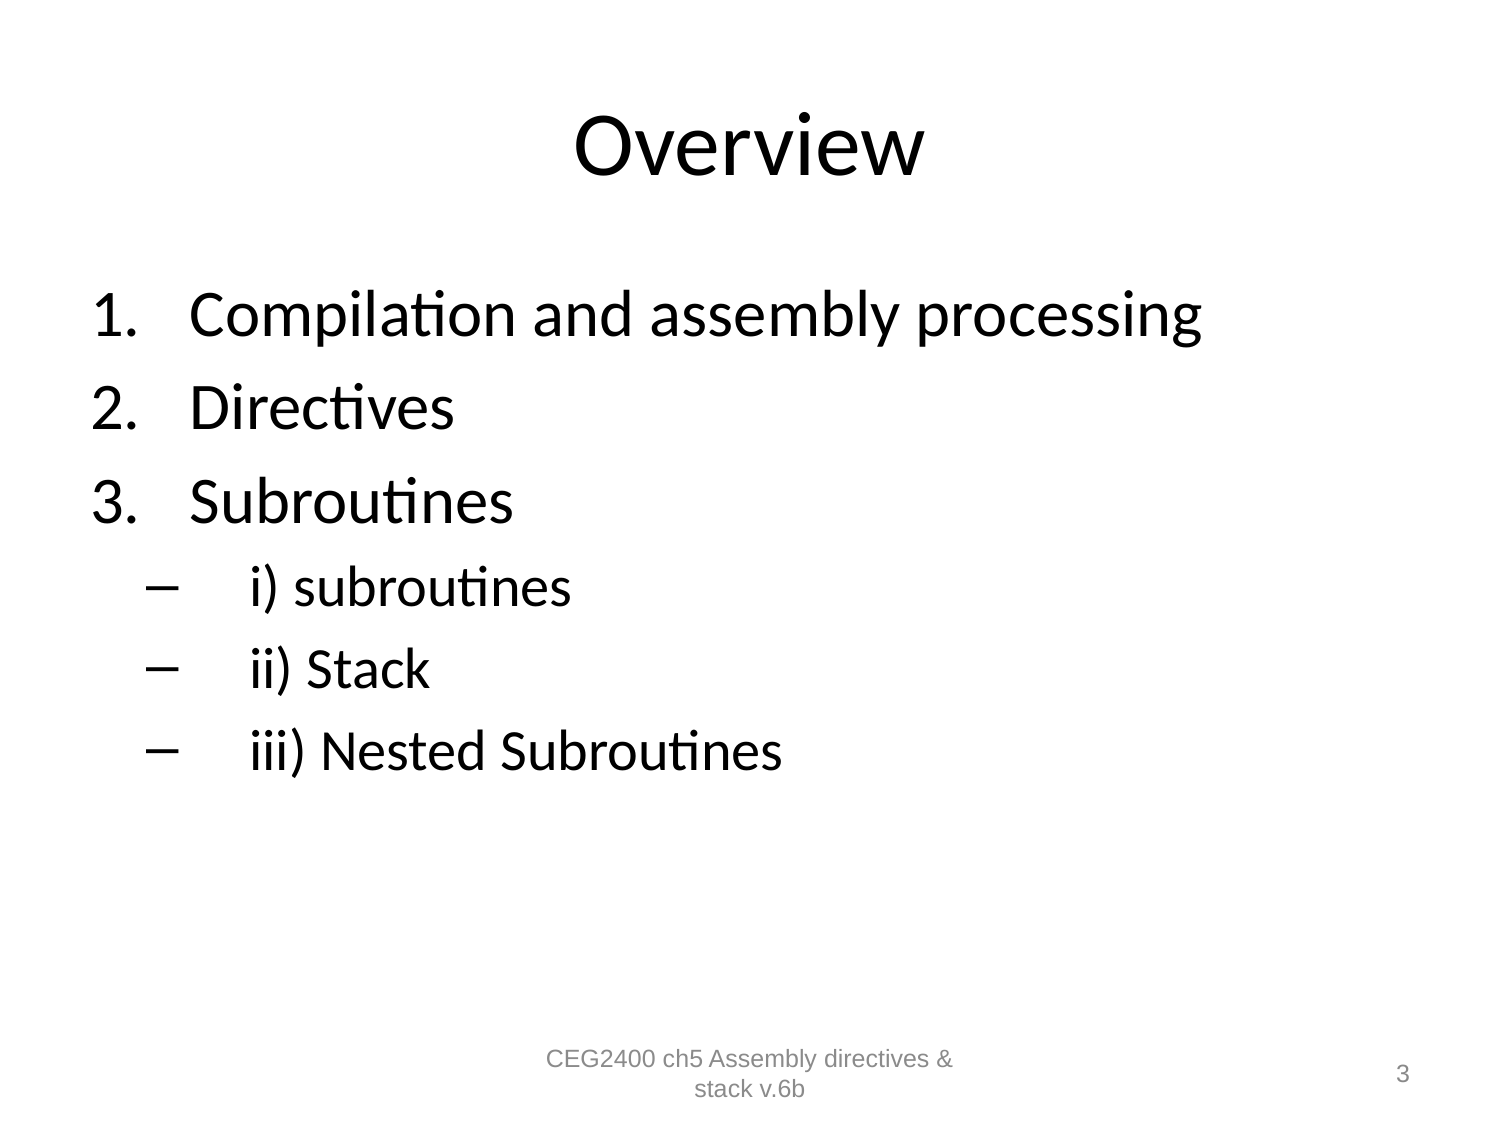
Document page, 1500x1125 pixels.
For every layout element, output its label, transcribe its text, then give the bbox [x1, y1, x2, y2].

slide_number 3 [1074, 1042, 1425, 1103]
footer CEG2400 ch5 Assembly directives & stack v.6b [512, 1042, 988, 1103]
list Compilation and assembly processing Directives Subroutines i) subroutines ii) Stack iii) Nested Subroutines [75, 262, 1425, 1005]
title Overview [75, 45, 1425, 233]
